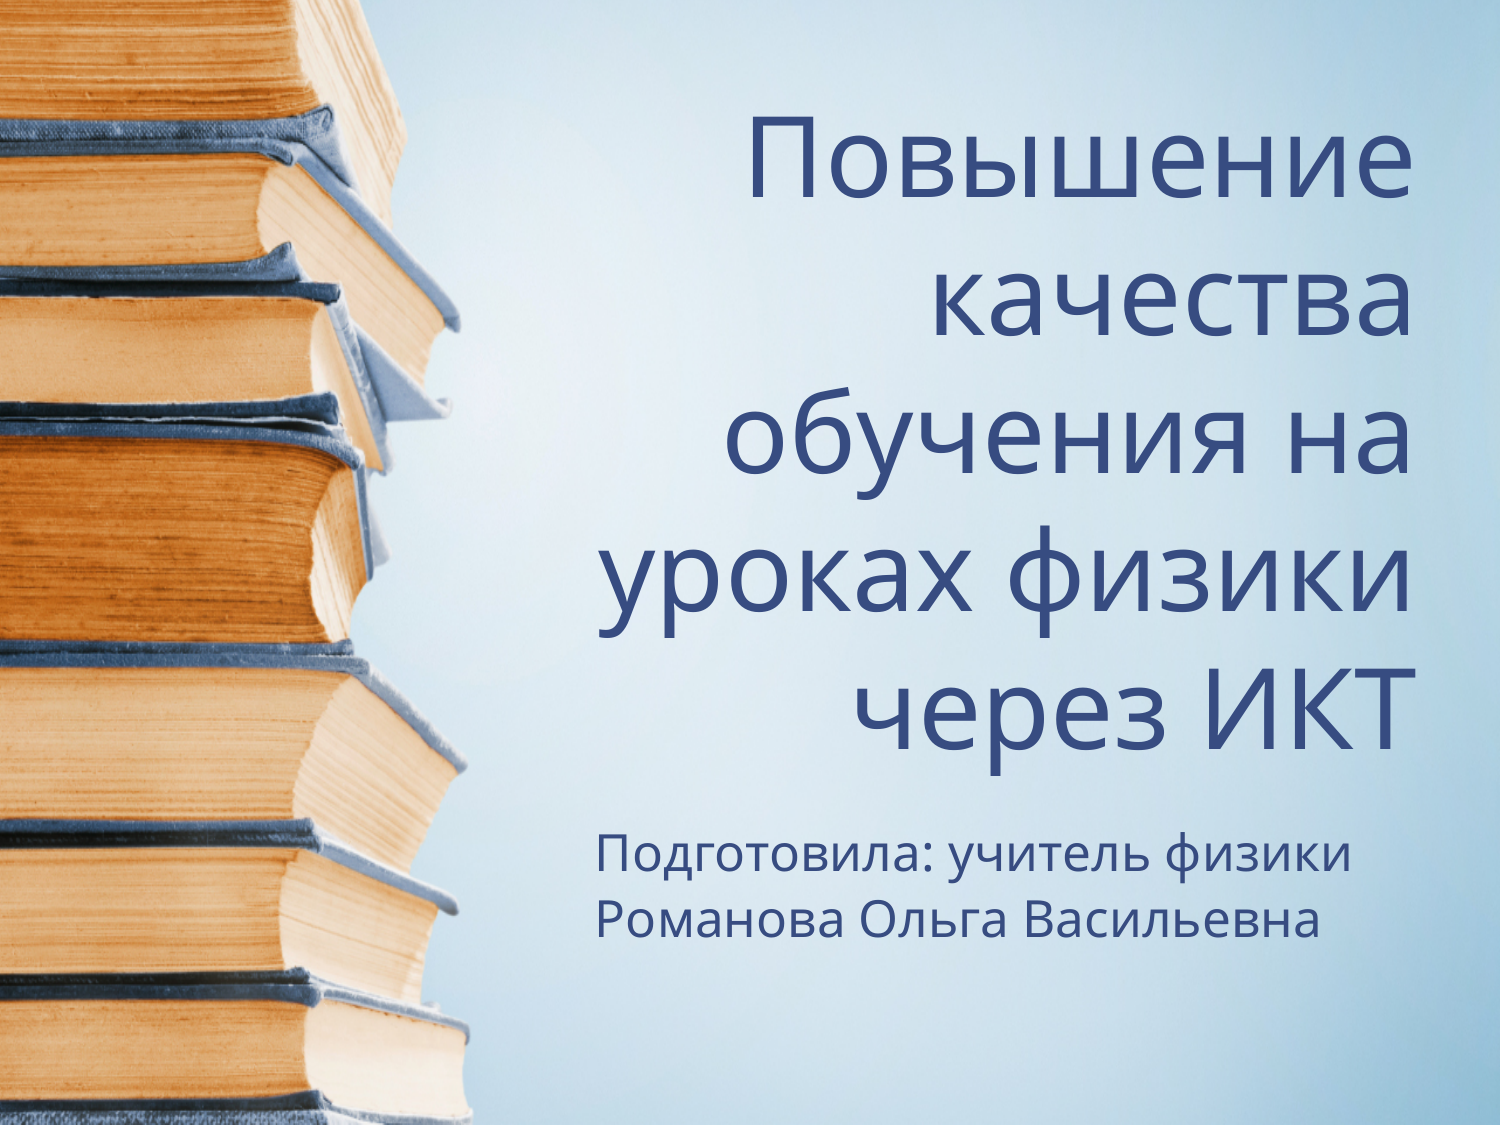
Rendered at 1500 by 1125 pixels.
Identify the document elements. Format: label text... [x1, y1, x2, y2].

title Повышение качества обучения на уроках физики через ИКТ [360, 66, 1438, 787]
picture [0, 0, 1500, 1125]
subtitle Подготовила: учитель физики Романова Ольга Васильевна [575, 808, 1438, 1013]
